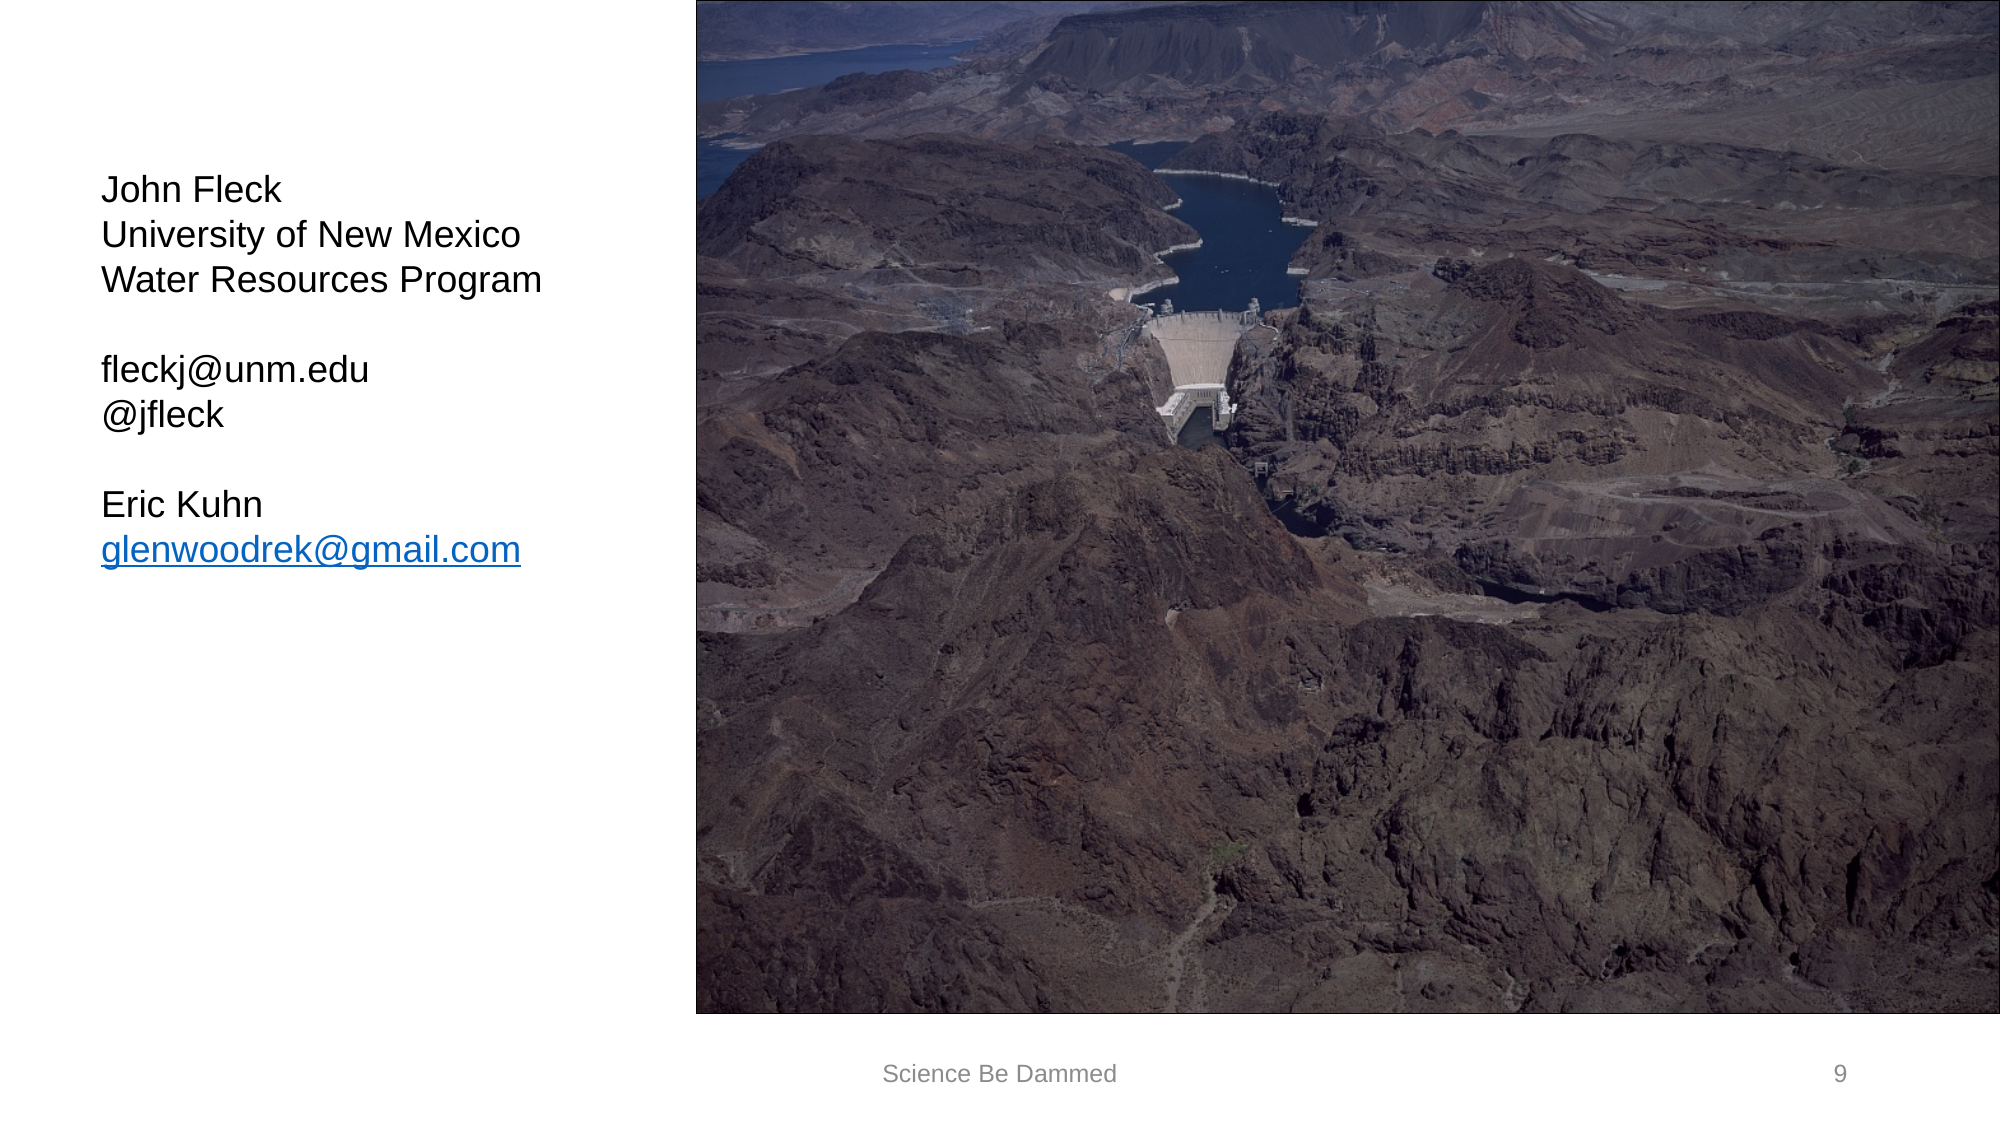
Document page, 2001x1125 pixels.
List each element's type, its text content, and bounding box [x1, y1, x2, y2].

footer Science Be Dammed [662, 1042, 1338, 1103]
text_box John Fleck University of New Mexico Water Resources Program fleckj@unm.edu @jfleck Eric Kuhn glenwoodrek@gmail.com [86, 157, 558, 758]
picture [696, 0, 2000, 1014]
slide_number 9 [1412, 1042, 1863, 1103]
